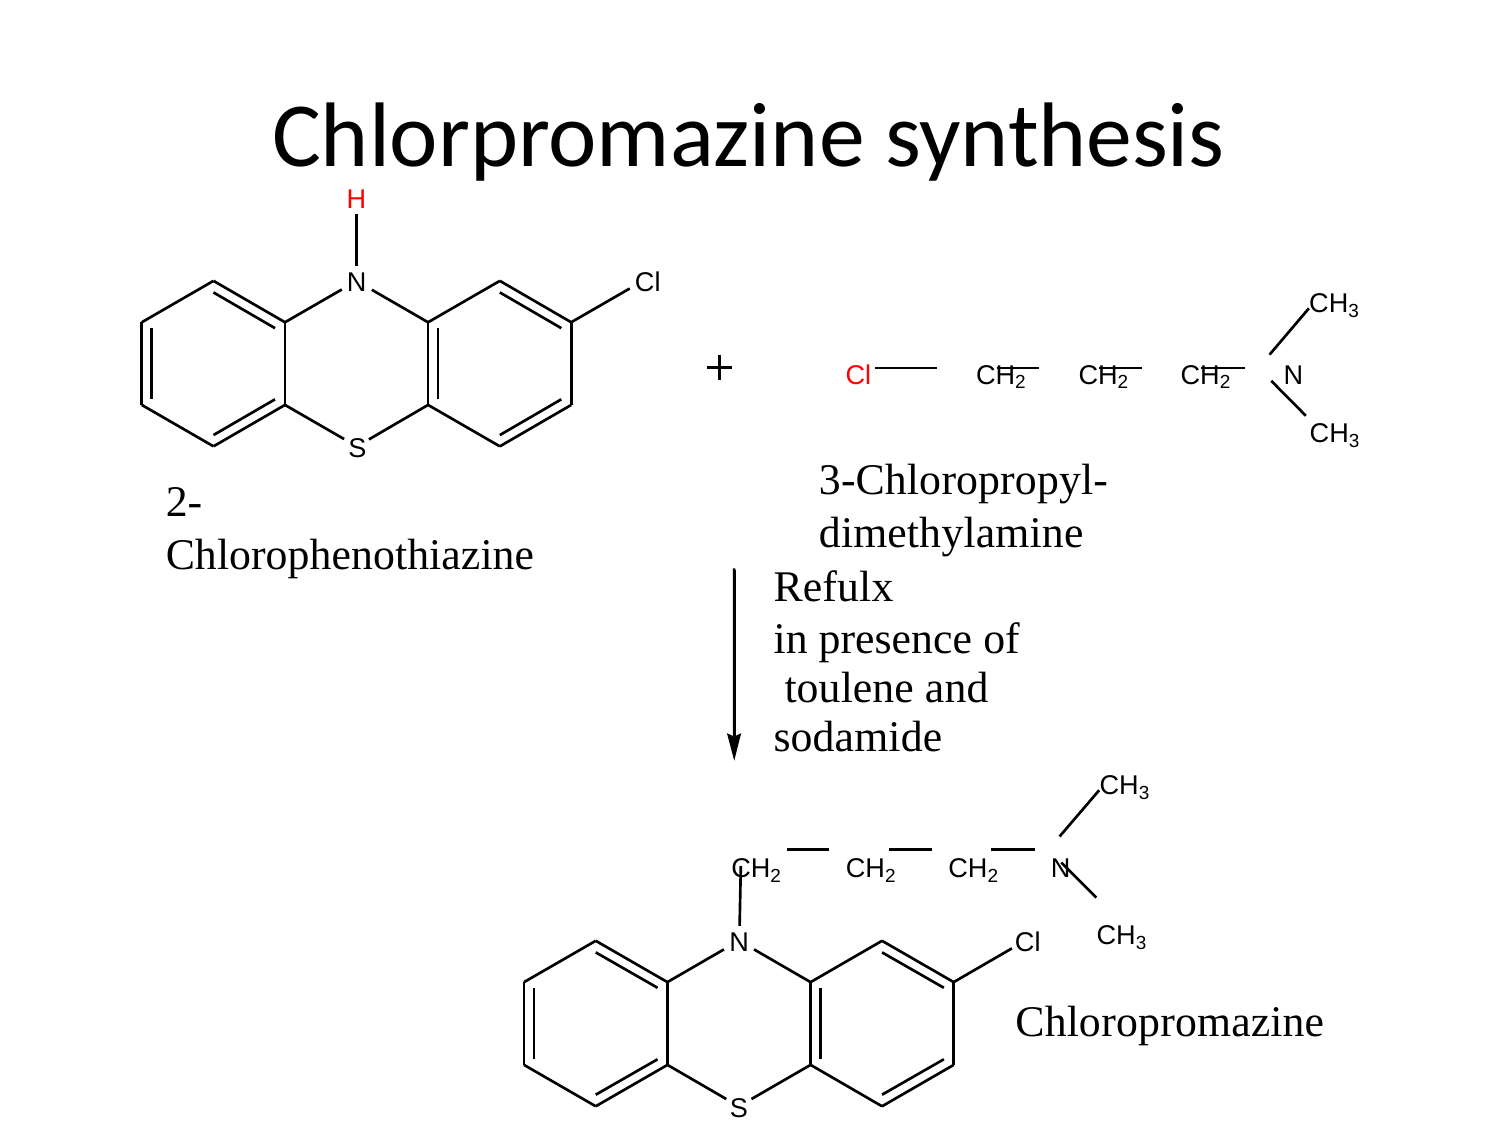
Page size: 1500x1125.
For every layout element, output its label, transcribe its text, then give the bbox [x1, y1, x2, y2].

text_box Refulx in presence of toulene and sodamide [771, 557, 1023, 759]
text_box S 2-Chlorophenothiazine [163, 421, 575, 578]
text_box N [727, 953, 752, 957]
text_box Cl CH2 CH2 CH2 N CH3 3-Chloropropyl-dimethylamine [810, 348, 1381, 556]
text_box Cl [1012, 953, 1044, 957]
title Chlorpromazine synthesis H [270, 75, 1368, 266]
text_box S [727, 1087, 751, 1123]
text_box CH3 CH2 CH2 CH2 N CH3 [718, 759, 1162, 953]
text_box CH3 [1302, 277, 1368, 322]
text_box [726, 568, 742, 761]
text_box N Cl [344, 266, 661, 297]
text_box Chloropromazine [1013, 990, 1326, 1045]
